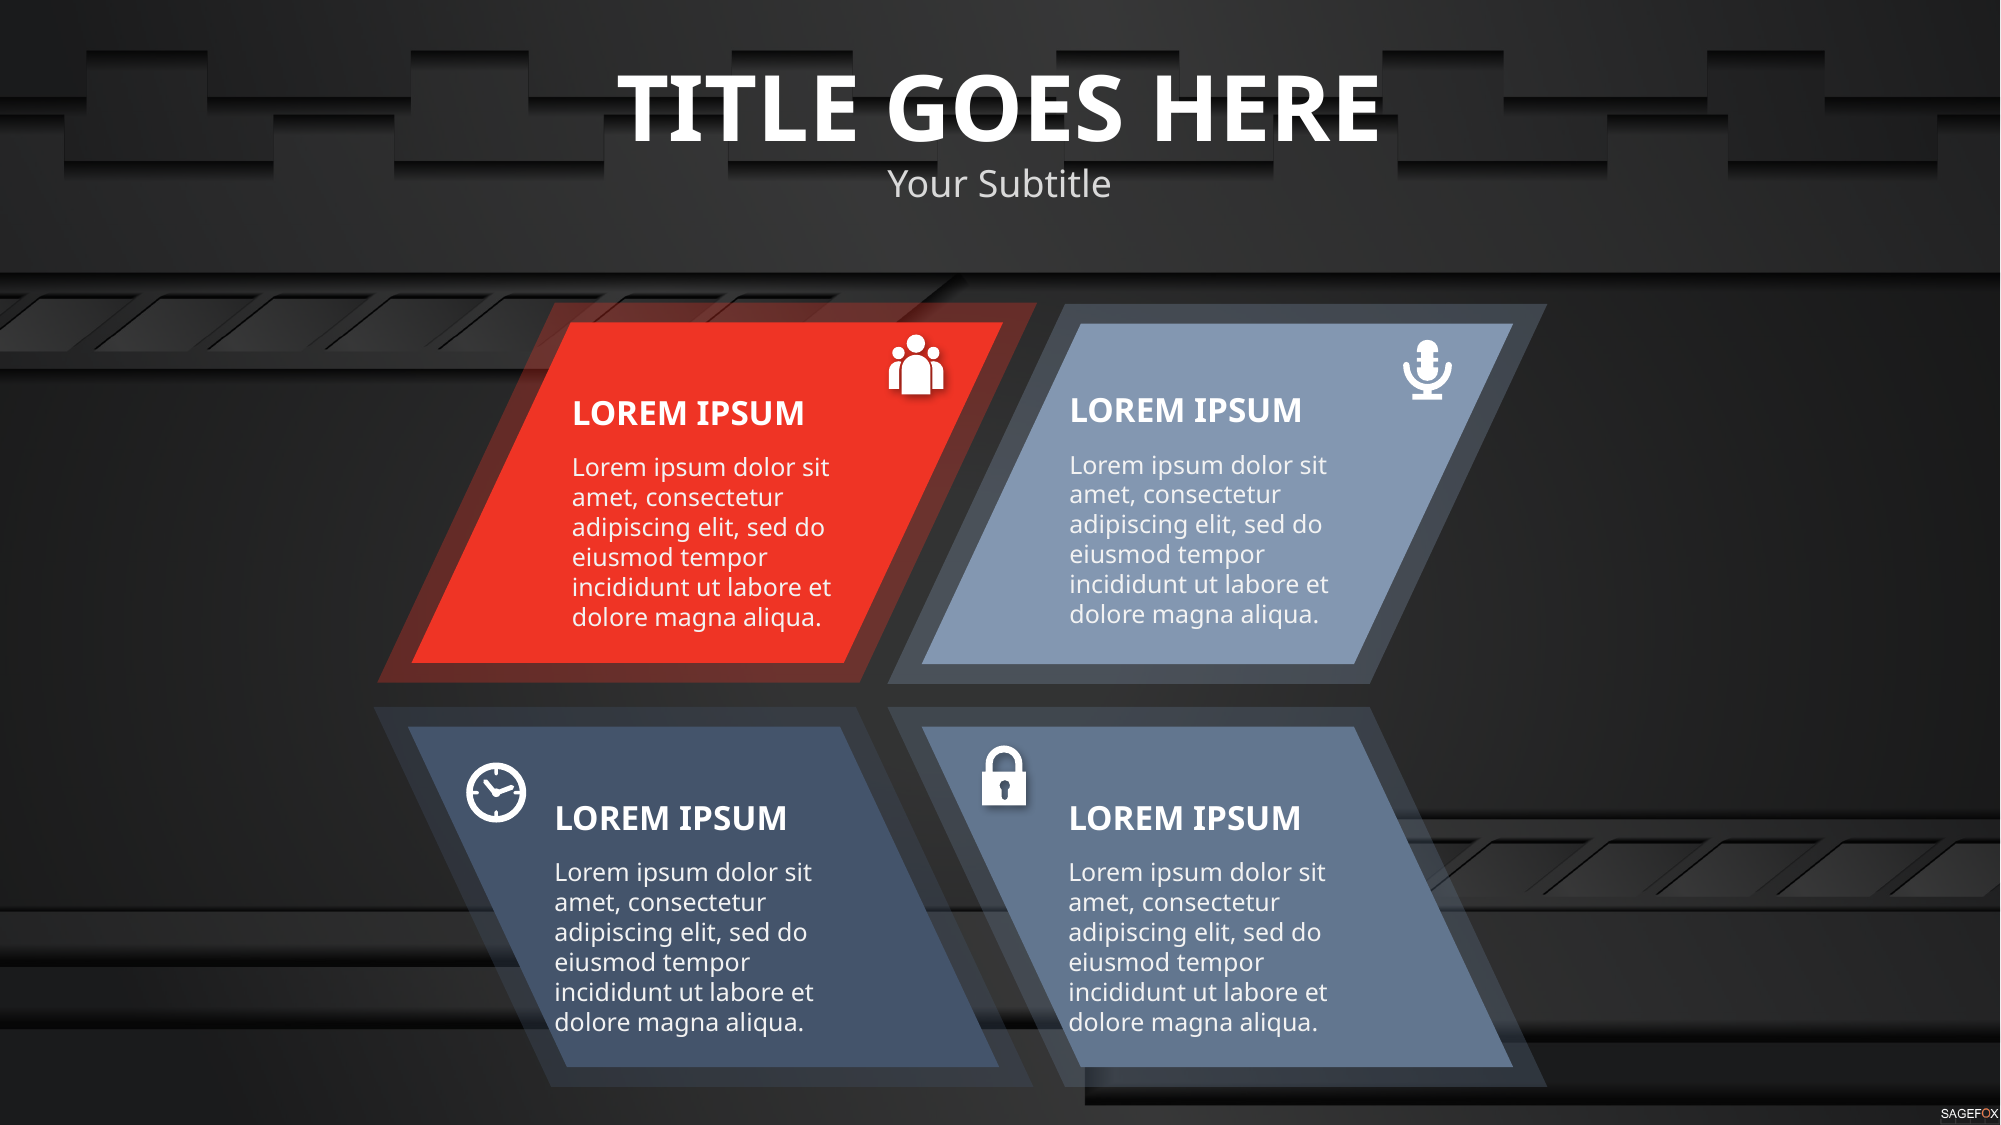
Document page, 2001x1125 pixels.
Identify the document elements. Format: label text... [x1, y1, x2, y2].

picture [0, 0, 2001, 1125]
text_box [377, 302, 1038, 683]
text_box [466, 762, 527, 823]
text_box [887, 303, 1548, 684]
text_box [1403, 339, 1452, 400]
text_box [373, 706, 887, 1088]
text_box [887, 706, 1548, 1088]
text_box TITLE GOES HERE Your Subtitle [548, 42, 1452, 212]
